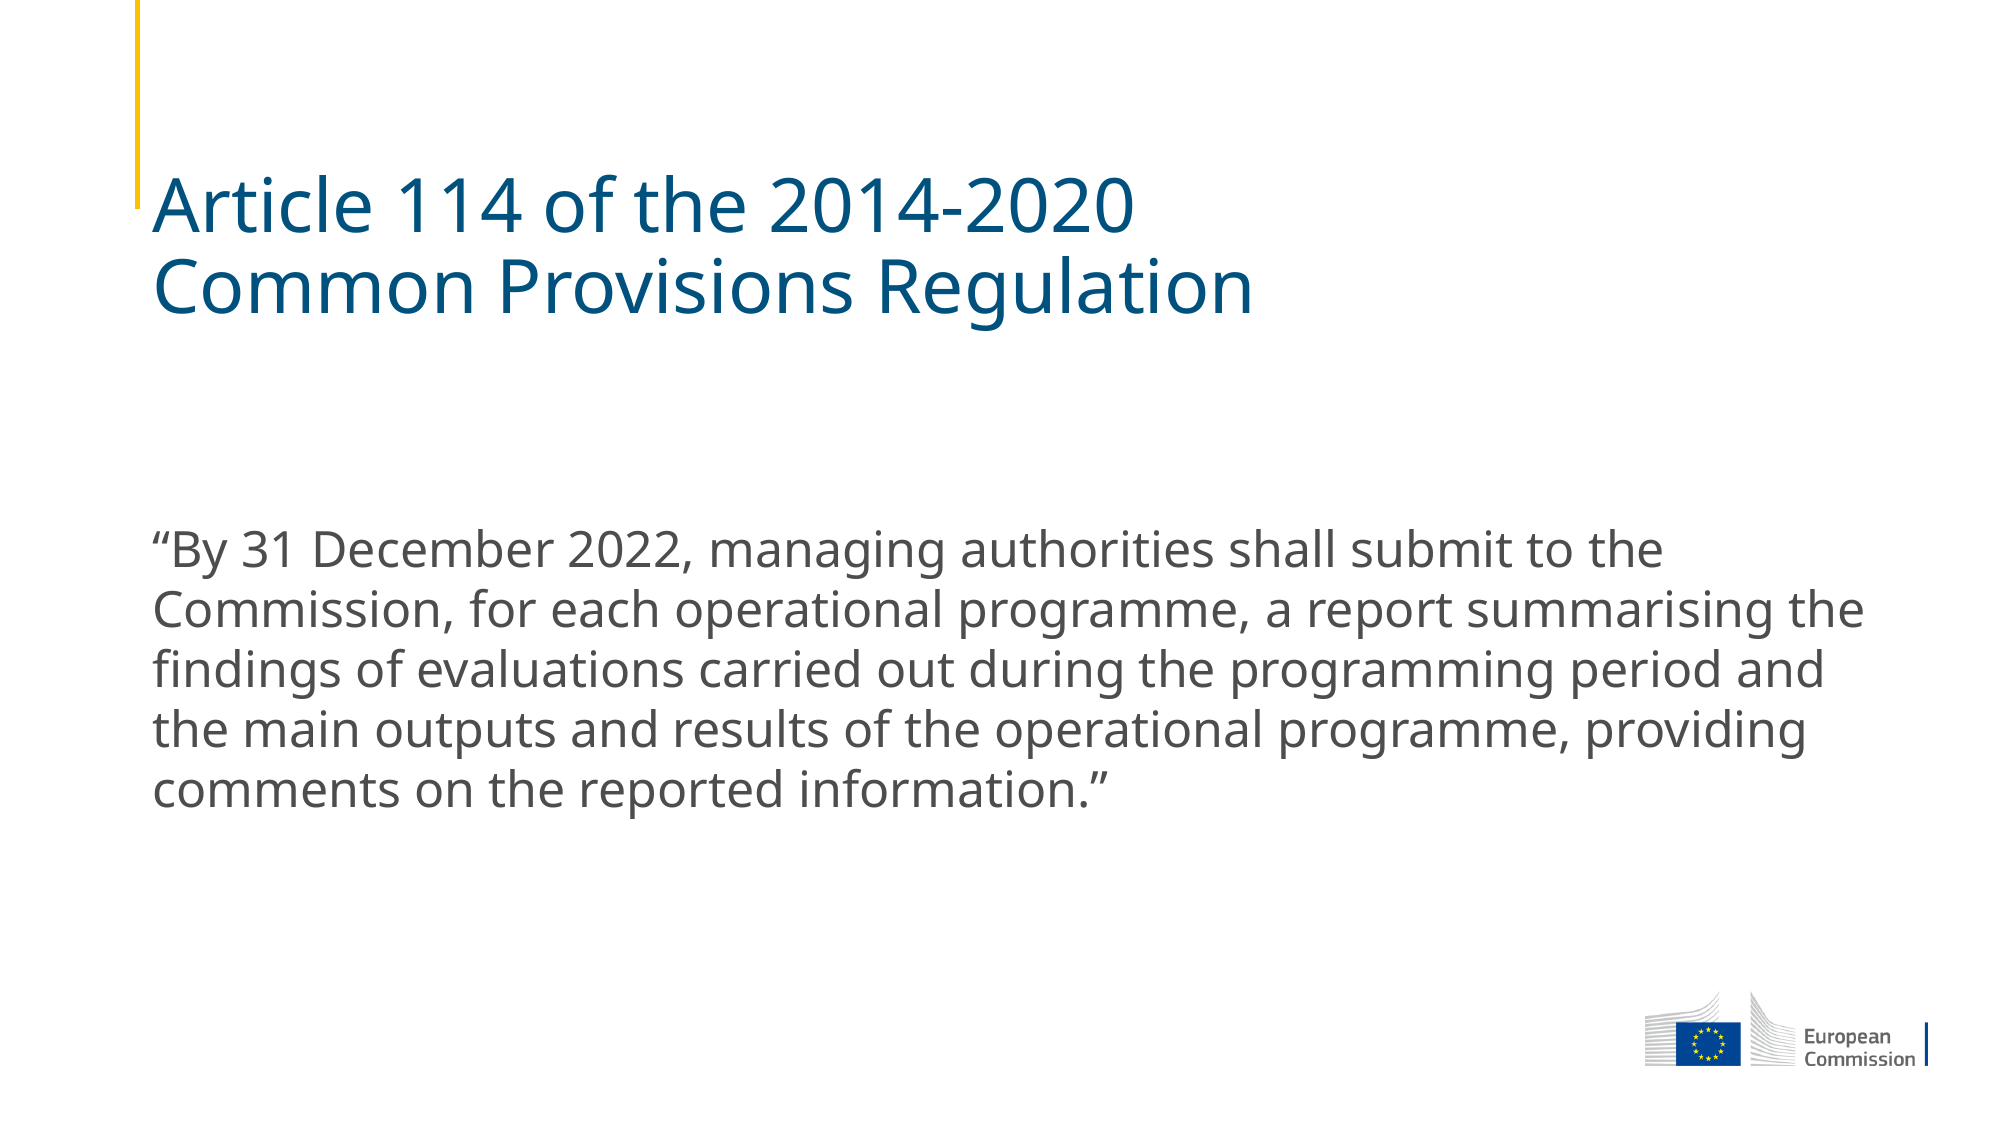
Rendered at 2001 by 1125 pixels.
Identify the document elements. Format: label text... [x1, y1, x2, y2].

list “By 31 December 2022, managing authorities shall submit to the Commission, for each operational programme, a report summarising the findings of evaluations carried out during the programming period and the main outputs and results of the operational programme, providing comments on the reported information.” [137, 510, 1885, 661]
picture [1645, 991, 1928, 1066]
title Article 114 of the 2014-2020 Common Provisions Regulation [137, 82, 2000, 330]
